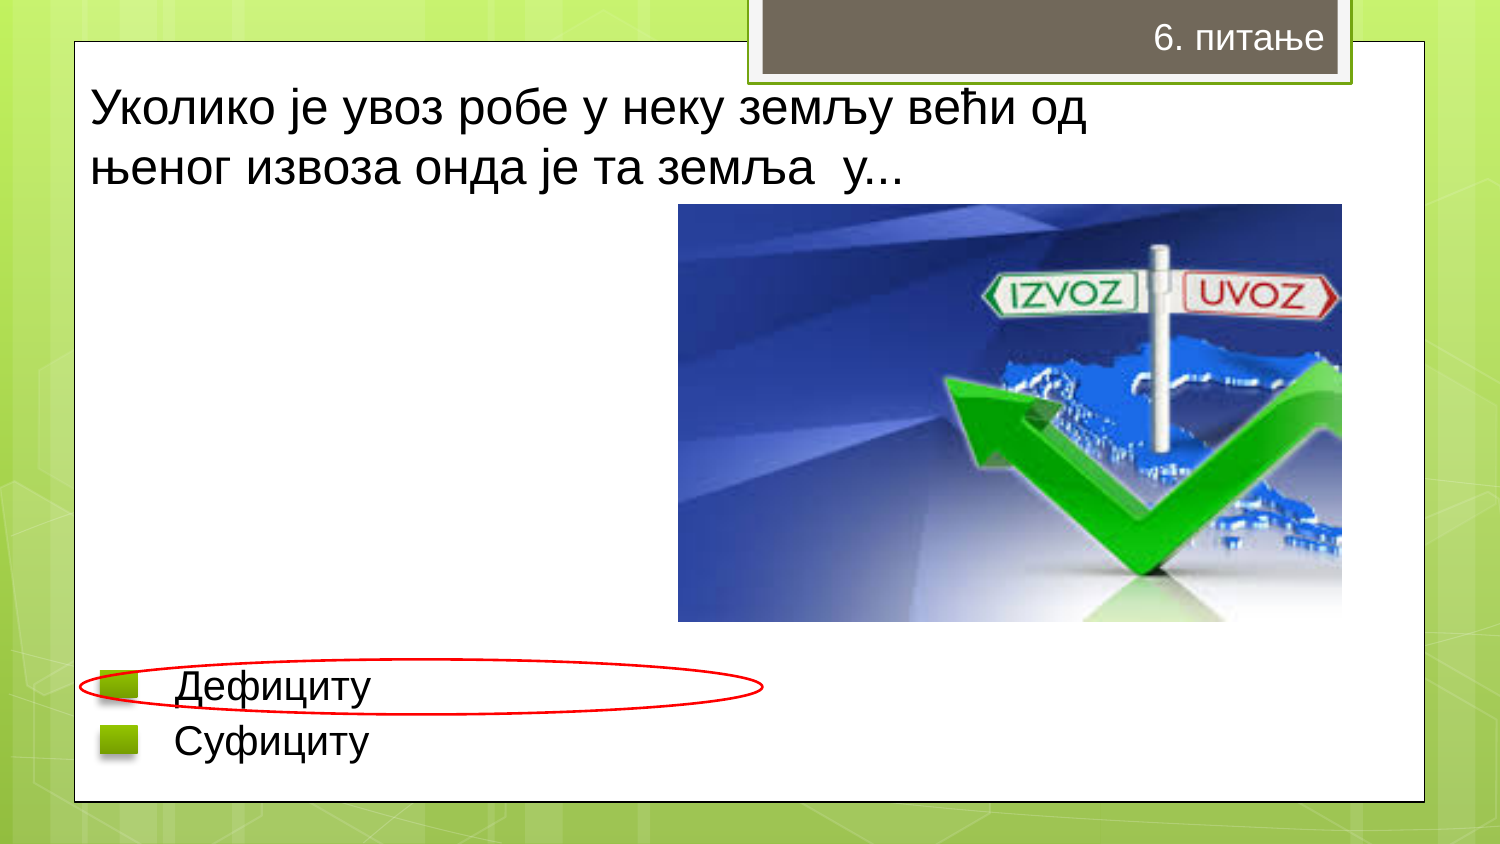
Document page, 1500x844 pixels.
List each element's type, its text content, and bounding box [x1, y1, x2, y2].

text_box [78, 658, 764, 716]
text_box Дефициту [160, 651, 398, 667]
text_box Суфициту [147, 706, 385, 772]
text_box Уколико је увоз робе у неку земљу већи од њеног извоза онда је та земља у... [74, 67, 1188, 202]
text_box [100, 725, 138, 754]
picture [678, 204, 1342, 622]
text_box 6. питање [1138, 5, 1340, 65]
text_box [99, 670, 131, 676]
